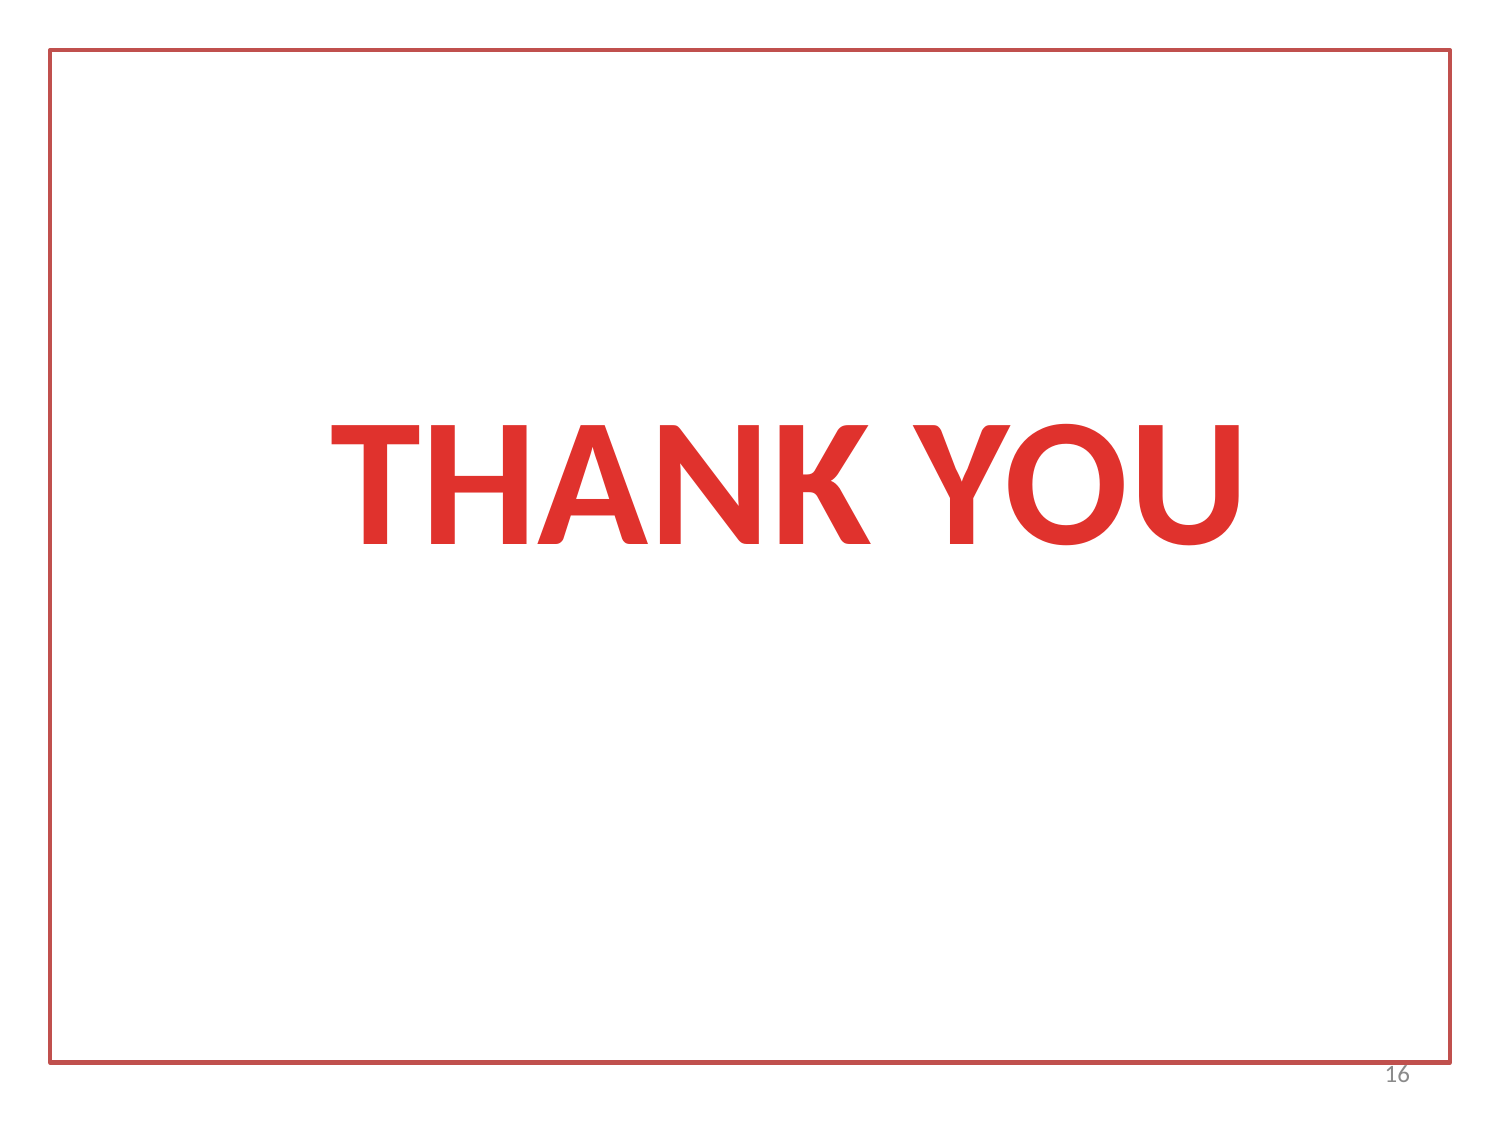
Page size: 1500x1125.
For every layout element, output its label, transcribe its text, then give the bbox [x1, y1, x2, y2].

list THANK YOU [48, 48, 1452, 1065]
slide_number 16 [1074, 1042, 1425, 1103]
